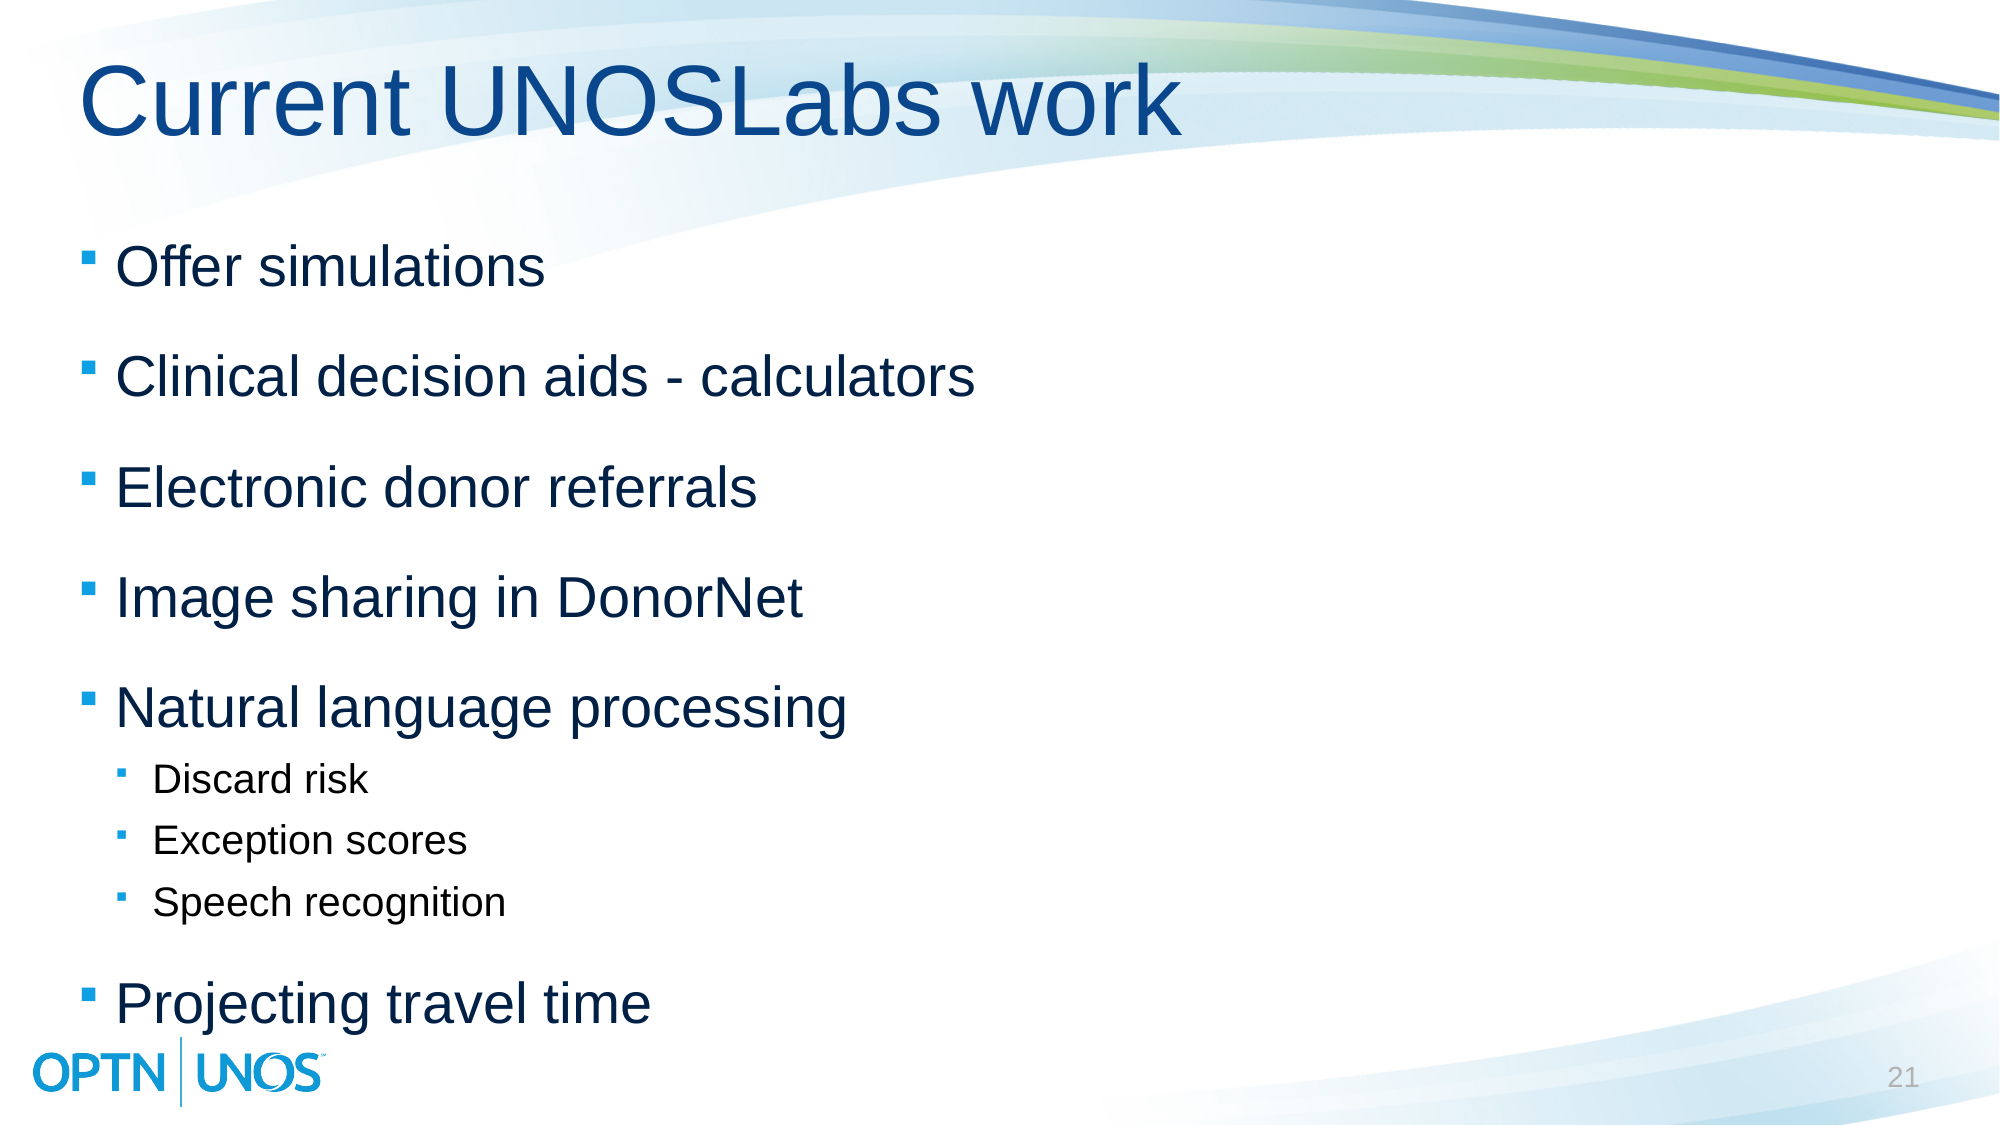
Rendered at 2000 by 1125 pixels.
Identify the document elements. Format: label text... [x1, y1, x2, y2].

title Current UNOSLabs work [63, 25, 1975, 166]
slide_number 21 [1595, 1046, 1935, 1106]
picture [0, 0, 2000, 1125]
list Offer simulations Clinical decision aids - calculators Electronic donor referrals Image sharing in DonorNet Natural language processing Discard risk Exception scores Speech recognition Projecting travel time [63, 221, 1933, 1046]
